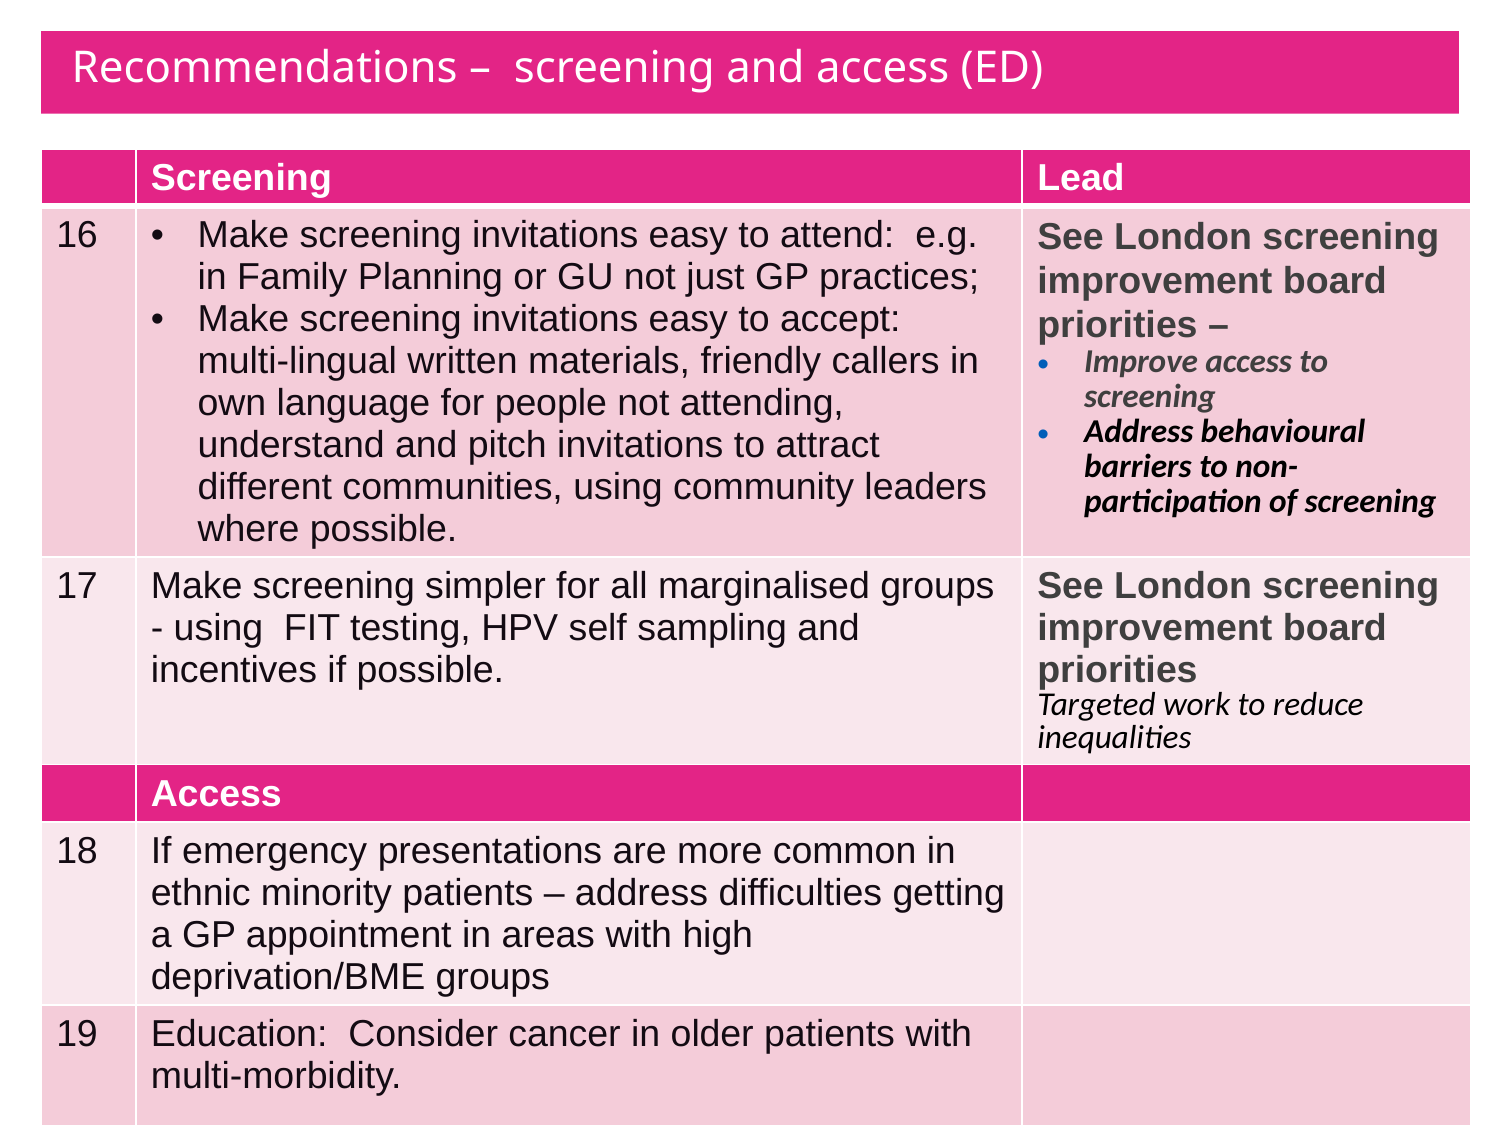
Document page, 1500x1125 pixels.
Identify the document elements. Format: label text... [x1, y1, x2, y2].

table_cell If emergency presentations are more common in ethnic minority patients – address difficulties getting a GP appointment in areas with high deprivation/BME groups [137, 823, 1021, 1004]
table_header Screening [137, 150, 1021, 203]
table_header [42, 150, 135, 203]
table_cell See London screening improvement board priorities – Improve access to screening Address behavioural barriers to non-participation of screening [1023, 209, 1470, 556]
table_cell [1023, 765, 1470, 821]
table_cell Make screening simpler for all marginalised groups - using FIT testing, HPV self sampling and incentives if possible. [137, 558, 1021, 764]
table_cell [1023, 1006, 1470, 1125]
table_cell 19 [42, 1006, 135, 1125]
table_header Lead [1023, 150, 1470, 203]
table_cell Education: Consider cancer in older patients with multi-morbidity. [137, 1006, 1021, 1125]
table_cell 18 [42, 823, 135, 1004]
table_cell See London screening improvement board priorities Targeted work to reduce inequalities [1023, 558, 1470, 764]
title Recommendations – screening and access (ED) [41, 31, 1459, 114]
table_cell 16 [42, 209, 135, 556]
table_cell Access [137, 765, 1021, 821]
table_cell 17 [42, 558, 135, 764]
table_cell Make screening invitations easy to attend: e.g. in Family Planning or GU not just GP practices; Make screening invitations easy to accept: multi-lingual written materials, friendly callers in own language for people not attending, understand and pitch invitations to attract different communities, using community leaders where possible. [137, 209, 1021, 556]
table_cell [42, 765, 135, 821]
table_cell [1023, 823, 1470, 1004]
